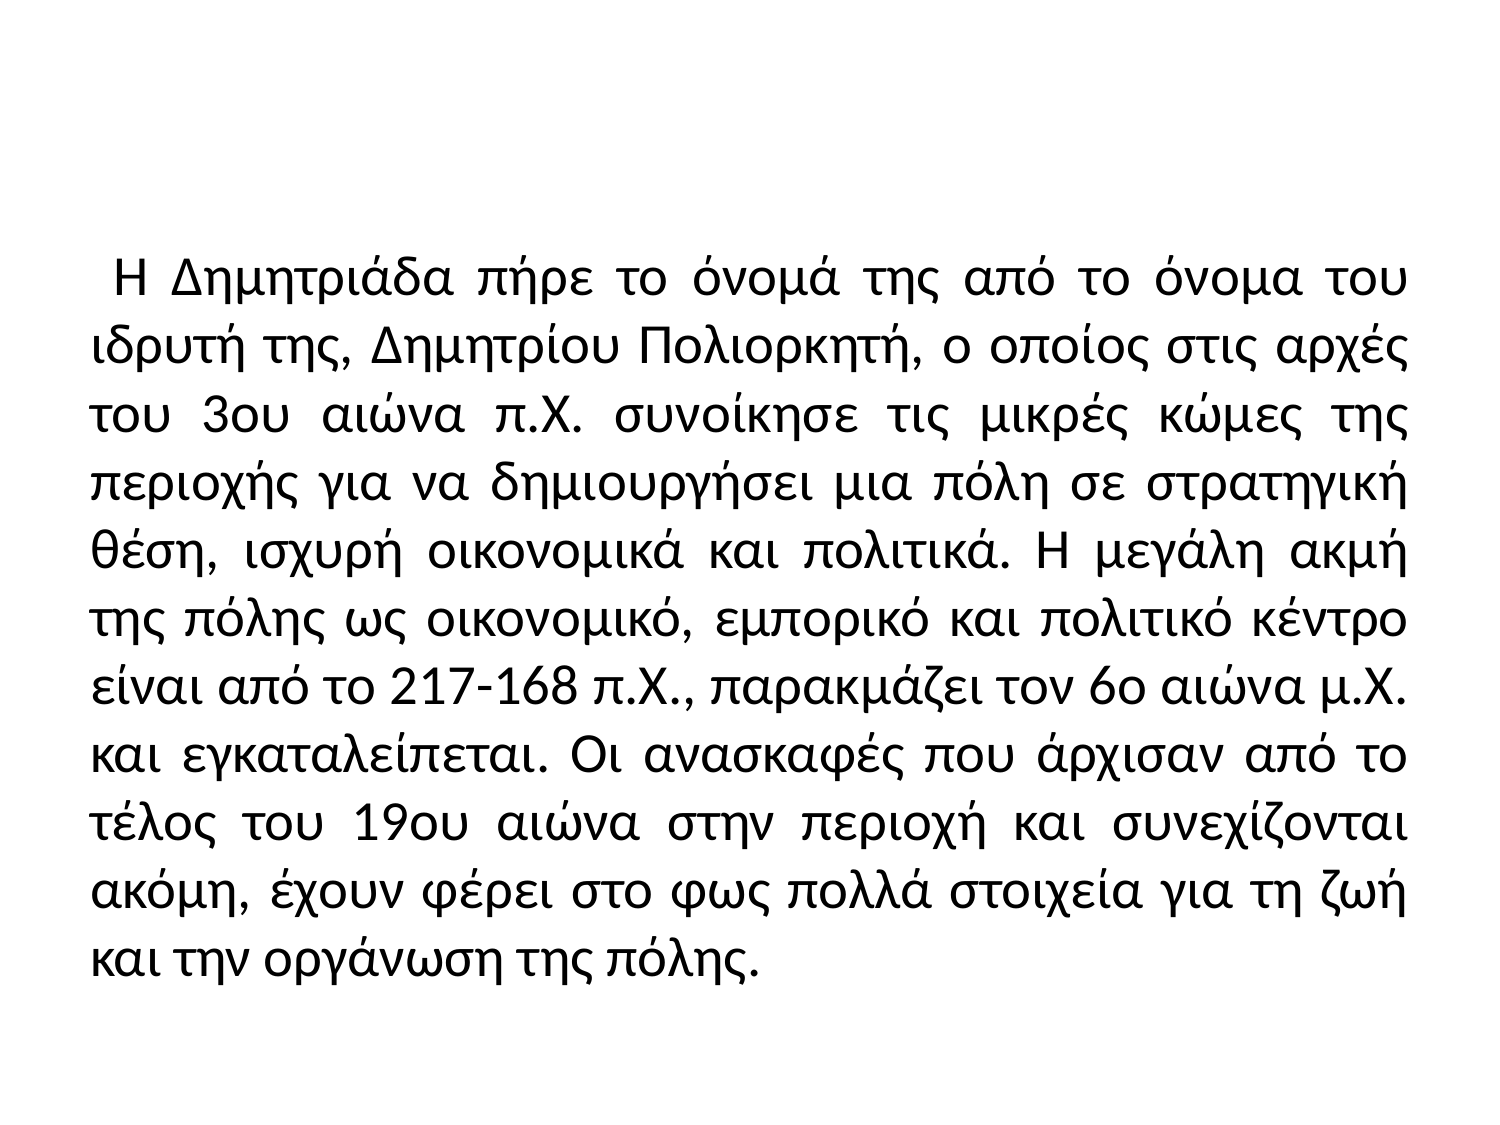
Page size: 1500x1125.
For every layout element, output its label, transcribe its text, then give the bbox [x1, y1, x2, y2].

list Η Δημητριάδα πήρε το όνομά της από το όνομα του ιδρυτή της, Δημητρίου Πολιορκητή, ο οποίος στις αρχές του 3ου αιώνα π.Χ. συνοίκησε τις μικρές κώμες της περιοχής για να δημιουργήσει μια πόλη σε στρατηγική θέση, ισχυρή οικονομικά και πολιτικά. Η μεγάλη ακμή της πόλης ως οικονομικό, εμπορικό και πολιτικό κέντρο είναι από το 217-168 π.Χ., παρακμάζει τον 6ο αιώνα μ.Χ. και εγκαταλείπεται. Οι ανασκαφές που άρχισαν από το τέλος του 19ου αιώνα στην περιοχή και συνεχίζονται ακόμη, έχουν φέρει στο φως πολλά στοιχεία για τη ζωή και την οργάνωση της πόλης. [75, 231, 1425, 1005]
